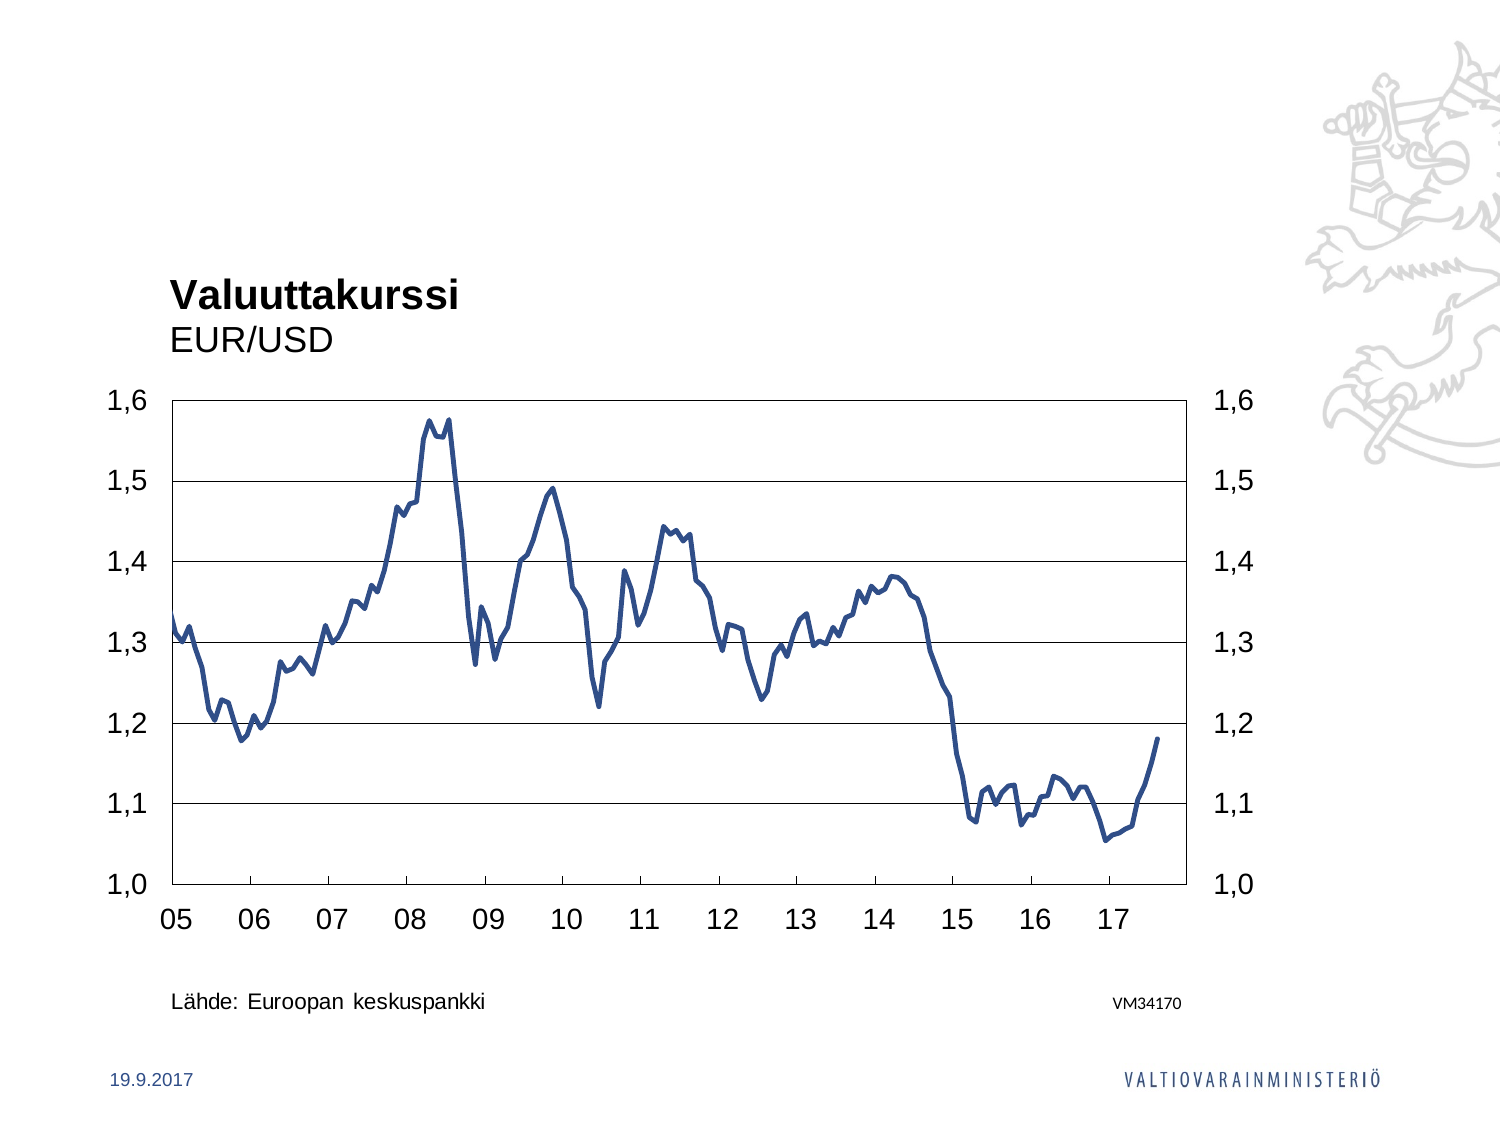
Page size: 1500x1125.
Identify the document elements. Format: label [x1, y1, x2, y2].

slide_number [94, 1054, 255, 1103]
picture [1078, 1063, 1425, 1092]
picture [75, 0, 1500, 1046]
